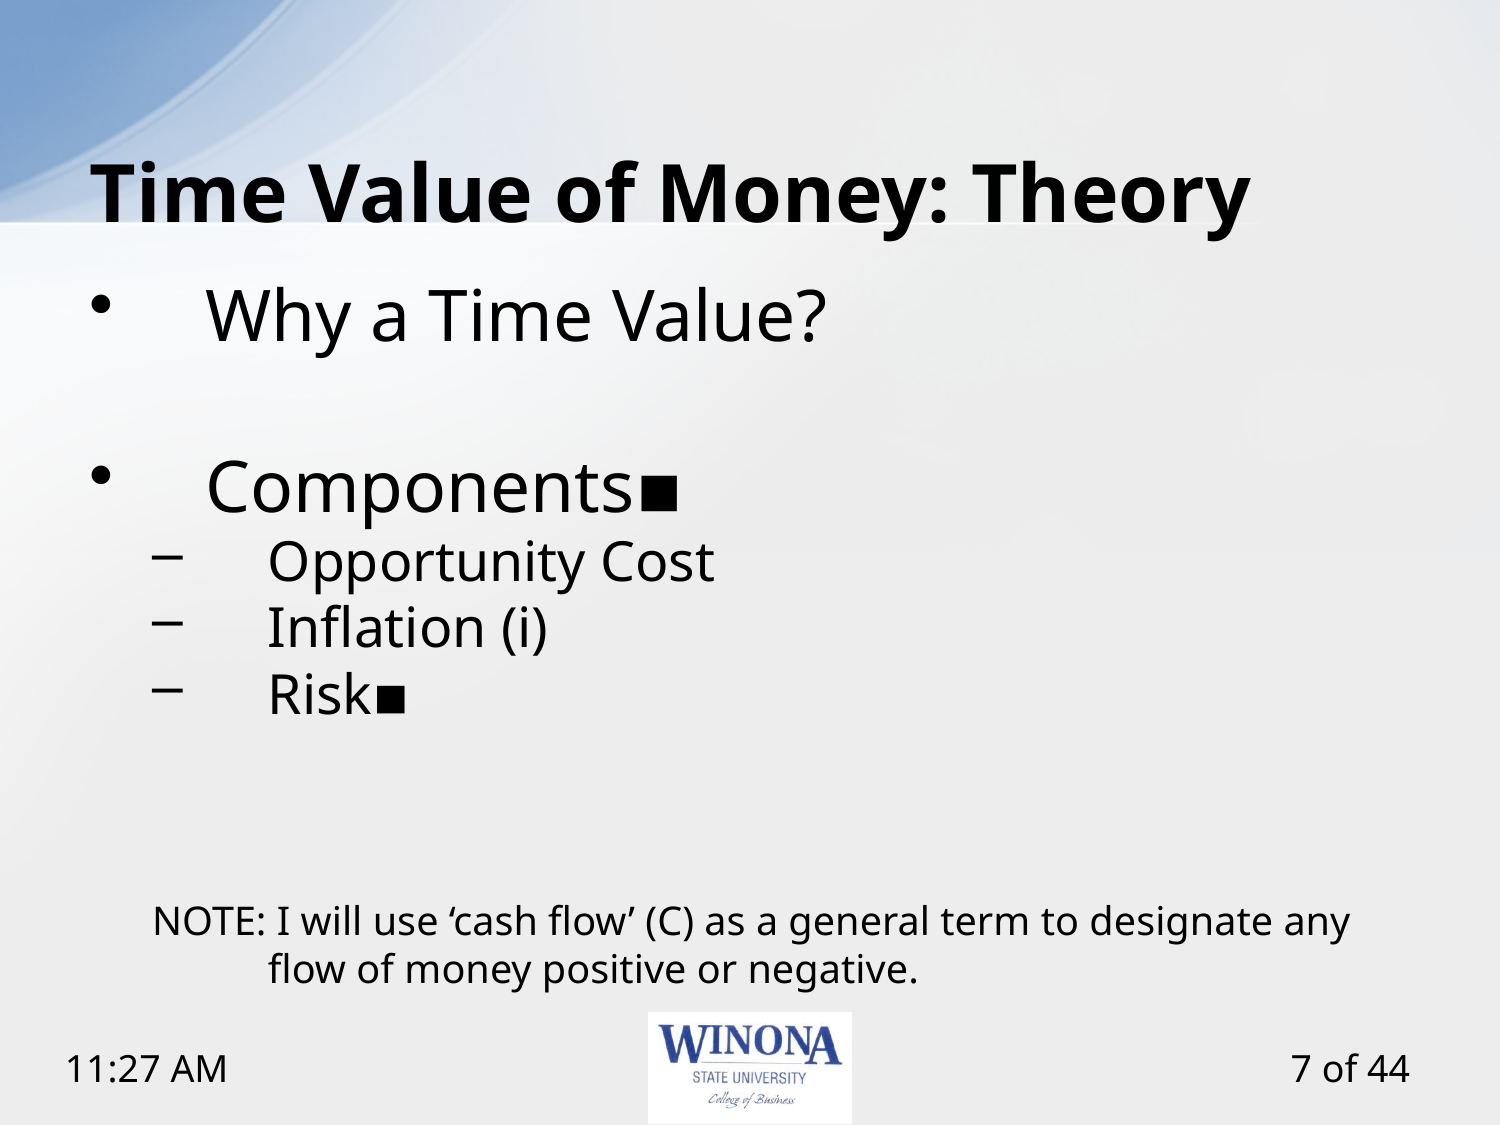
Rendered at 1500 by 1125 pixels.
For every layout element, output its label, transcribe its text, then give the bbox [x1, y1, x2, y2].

title Time Value of Money: Theory [75, 58, 1425, 247]
list Why a Time Value? Components▪ Opportunity Cost Inflation (i) Risk▪ NOTE: I will use ‘cash flow’ (C) as a general term to designate any flow of money positive or negative. [75, 262, 1425, 1005]
picture [0, 0, 1500, 1125]
